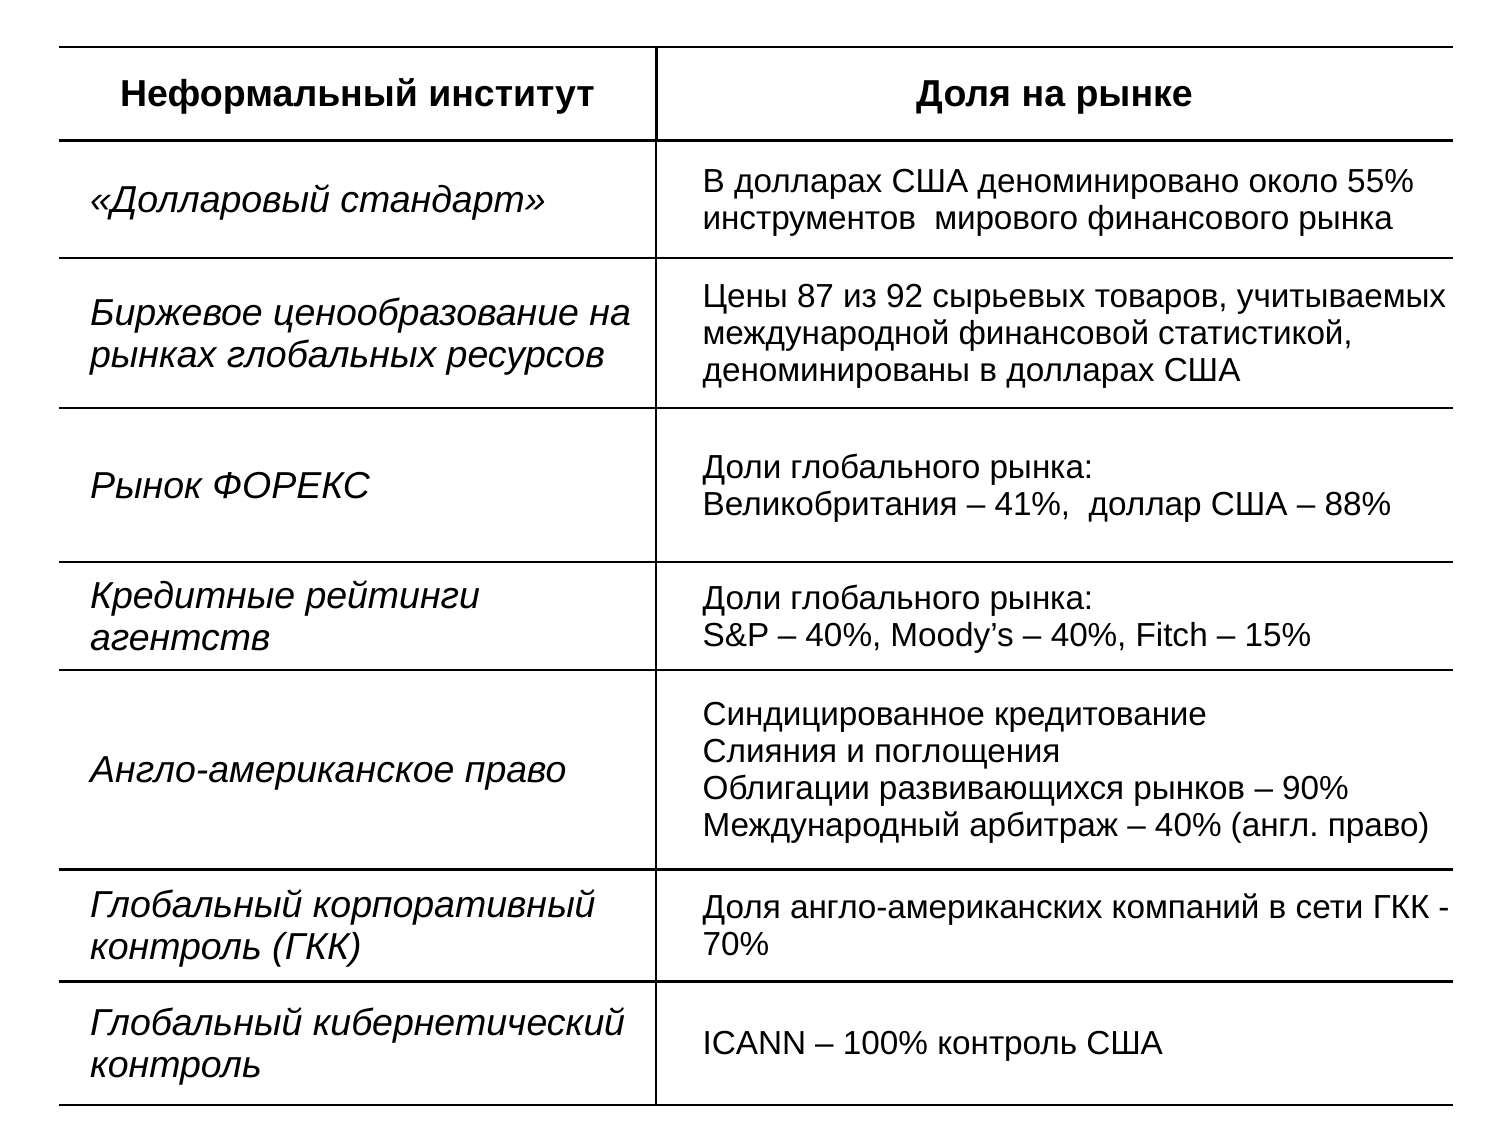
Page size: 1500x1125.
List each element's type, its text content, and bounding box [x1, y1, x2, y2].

table_cell ICANN – 100% контроль США [657, 983, 1453, 1104]
table_cell Глобальный кибернетический контроль [59, 983, 655, 1104]
table_cell Англо-американское право [59, 671, 655, 868]
table_cell Синдицированное кредитование Слияния и поглощения Облигации развивающихся рынков – 90% Международный арбитраж – 40% (англ. право) [657, 671, 1453, 868]
table_header Доля на рынке [658, 48, 1453, 139]
table_cell Цены 87 из 92 сырьевых товаров, учитываемых международной финансовой статистикой, деноминированы в долларах США [657, 259, 1453, 407]
table_cell Рынок ФОРЕКС [59, 409, 655, 561]
table_cell В долларах США деноминировано около 55% инструментов мирового финансового рынка [657, 142, 1453, 257]
table_header Неформальный институт [59, 48, 655, 139]
table_cell Биржевое ценообразование на рынках глобальных ресурсов [59, 259, 655, 407]
table_cell «Долларовый стандарт» [59, 142, 655, 257]
table_cell Доли глобального рынка: S&P – 40%, Moody’s – 40%, Fitch – 15% [657, 563, 1453, 669]
table_cell Доли глобального рынка: Великобритания – 41%, доллар США – 88% [657, 409, 1453, 561]
table_cell Кредитные рейтинги агентств [59, 563, 655, 669]
table_cell Доля англо-американских компаний в сети ГКК - 70% [657, 871, 1453, 980]
table_cell Глобальный корпоративный контроль (ГКК) [59, 871, 655, 980]
